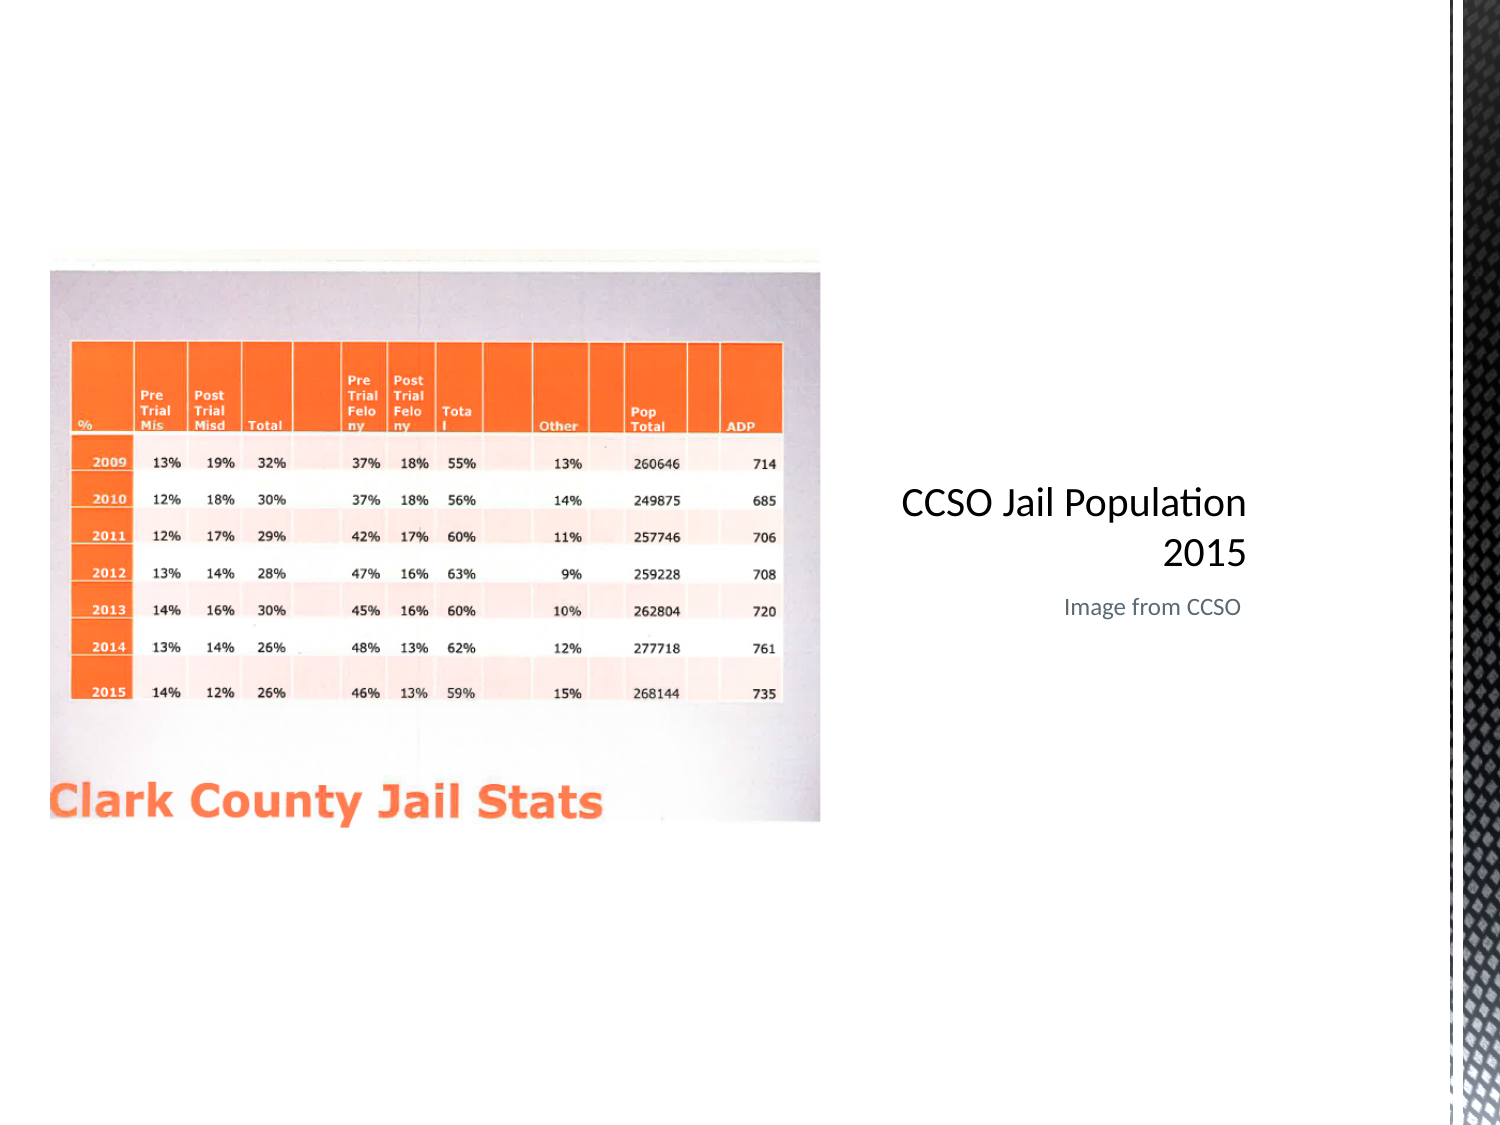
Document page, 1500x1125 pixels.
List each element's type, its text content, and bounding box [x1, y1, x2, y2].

title CCSO Jail Population 2015 [849, 275, 1263, 583]
picture [1447, 0, 1500, 1125]
list Image from CCSO [900, 582, 1263, 850]
picture [49, 249, 821, 851]
